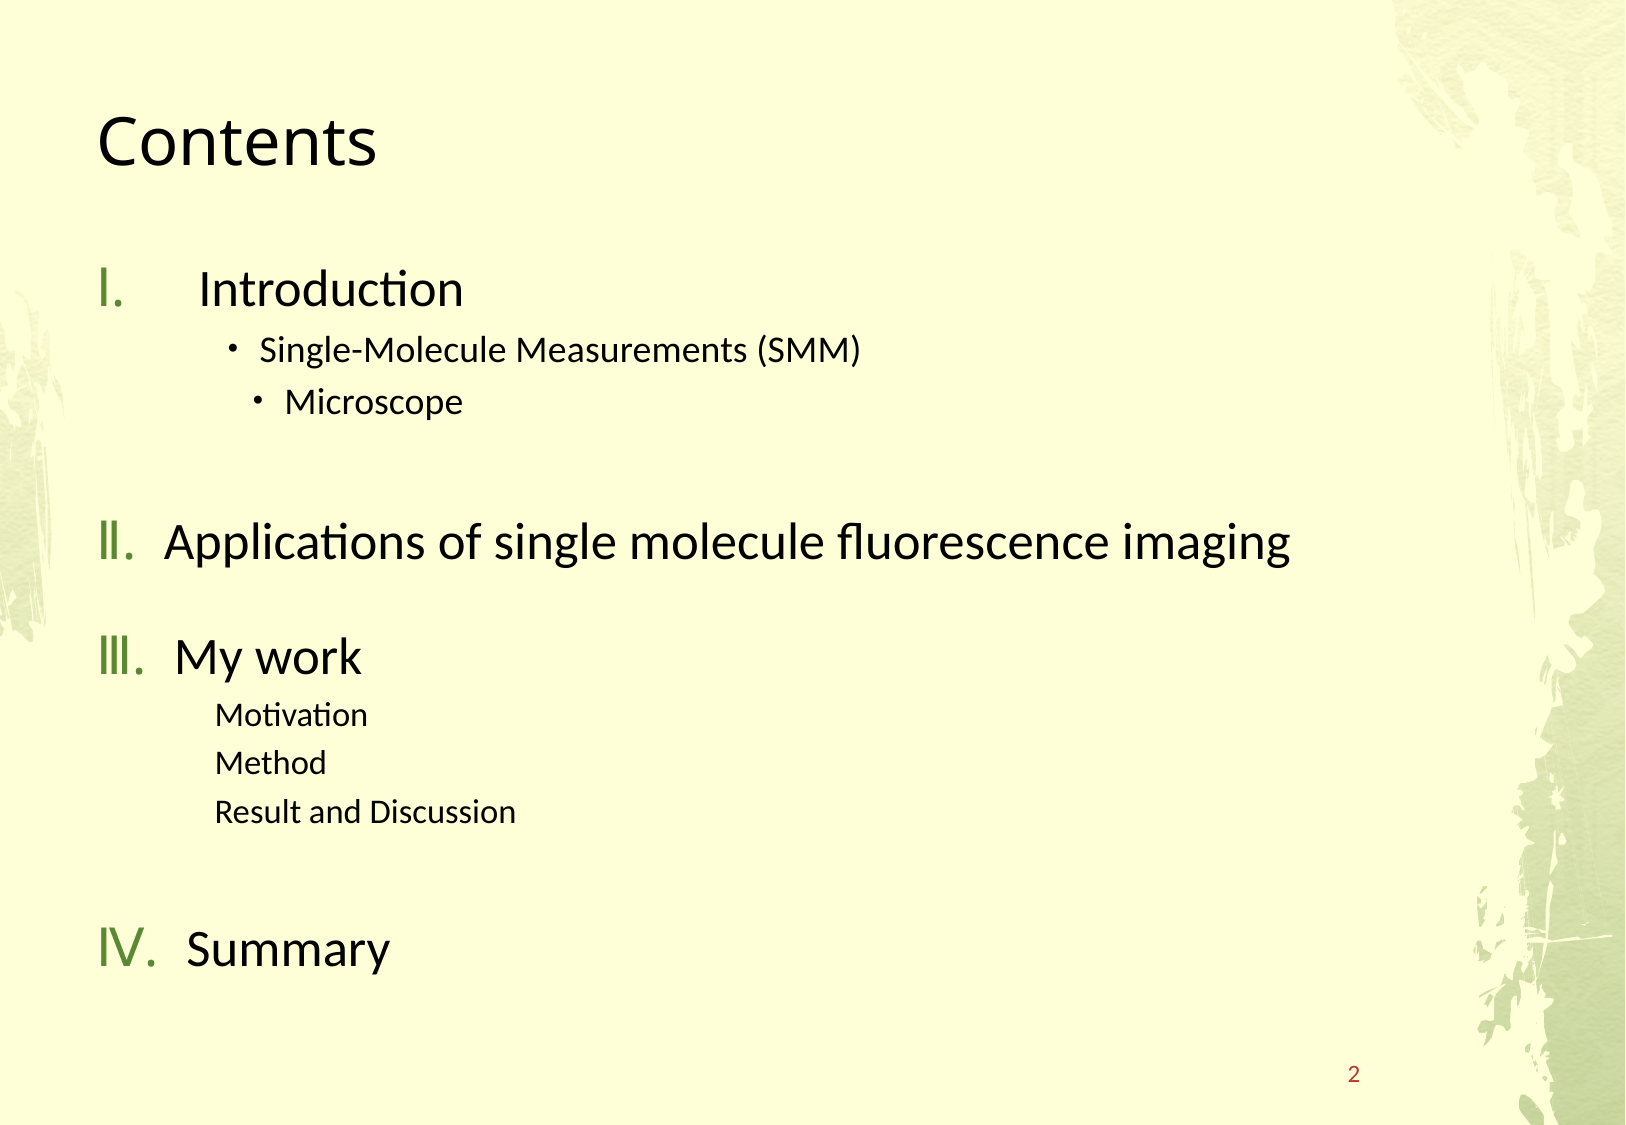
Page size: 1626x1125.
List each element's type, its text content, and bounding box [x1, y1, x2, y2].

slide_number 2 [1164, 1042, 1544, 1103]
list Ⅰ. Introduction ・Single-Molecule Measurements (SMM) ・Microscope Ⅱ. Applications of single molecule fluorescence imaging Ⅲ. My work Motivation Method Result and Discussion Ⅳ. Summary [81, 246, 1604, 989]
title Contents [81, 45, 1544, 233]
